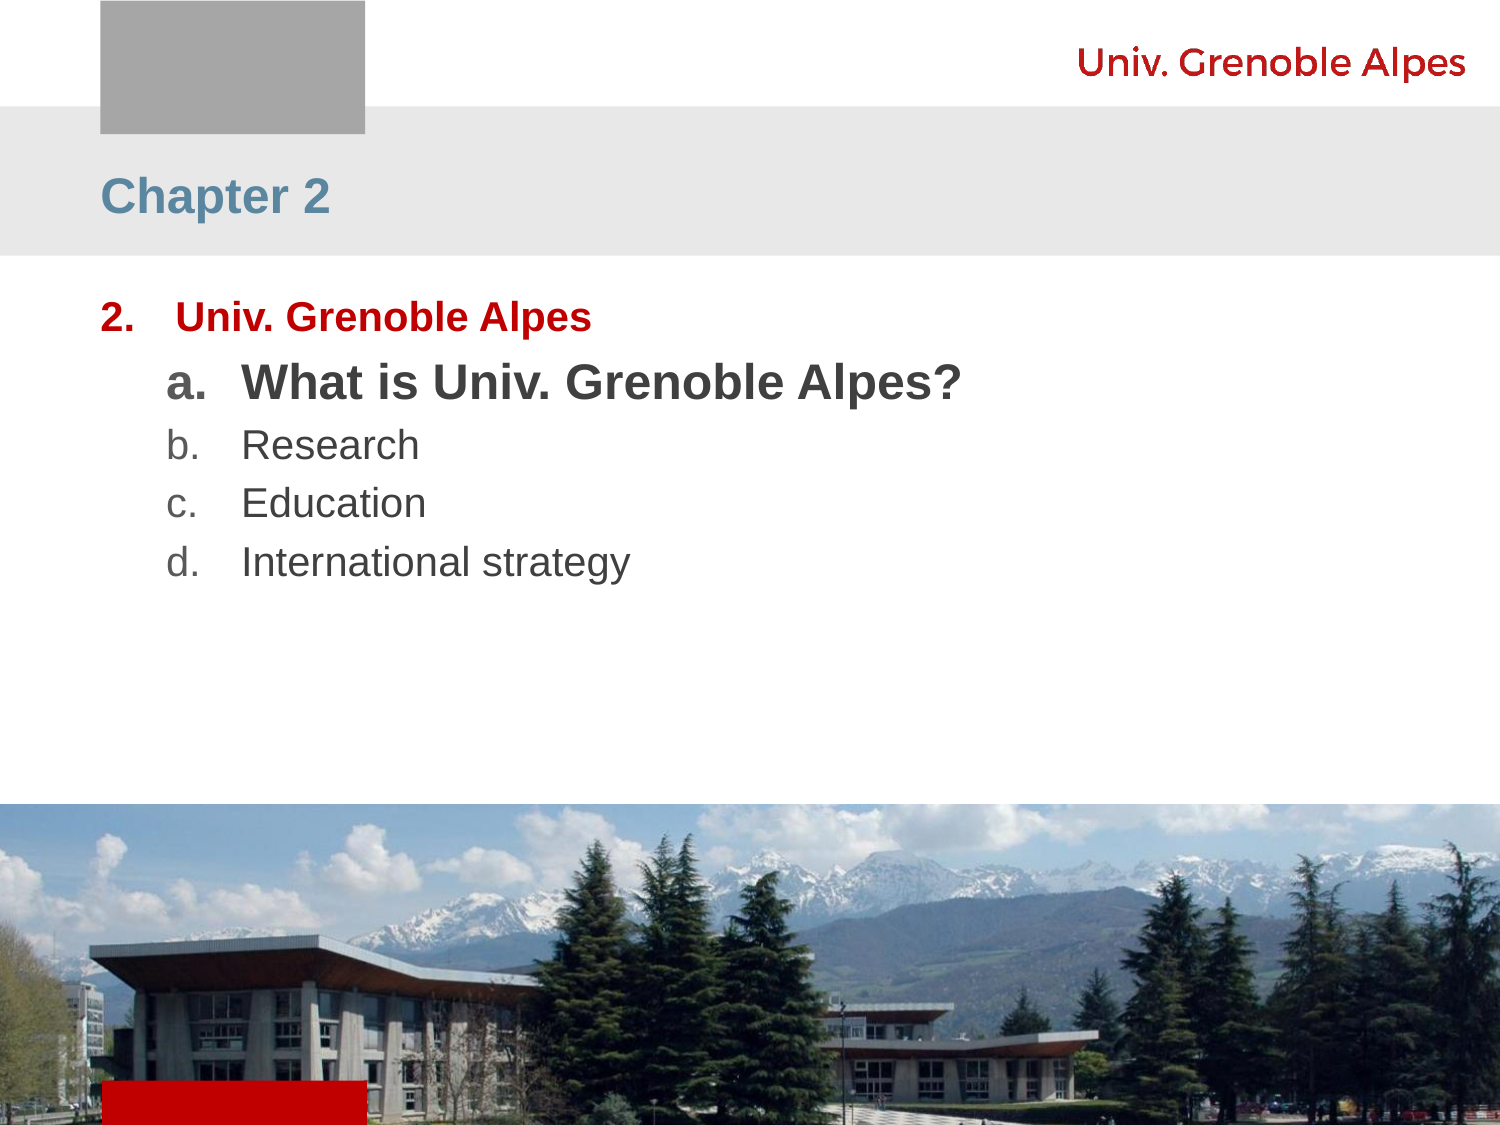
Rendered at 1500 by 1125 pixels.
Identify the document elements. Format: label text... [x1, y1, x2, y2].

text_box Chapter 2 [85, 156, 1500, 245]
picture [1079, 46, 1465, 83]
picture [0, 804, 1500, 1125]
text_box Univ. Grenoble Alpes What is Univ. Grenoble Alpes? Research Education International strategy [85, 281, 1407, 803]
